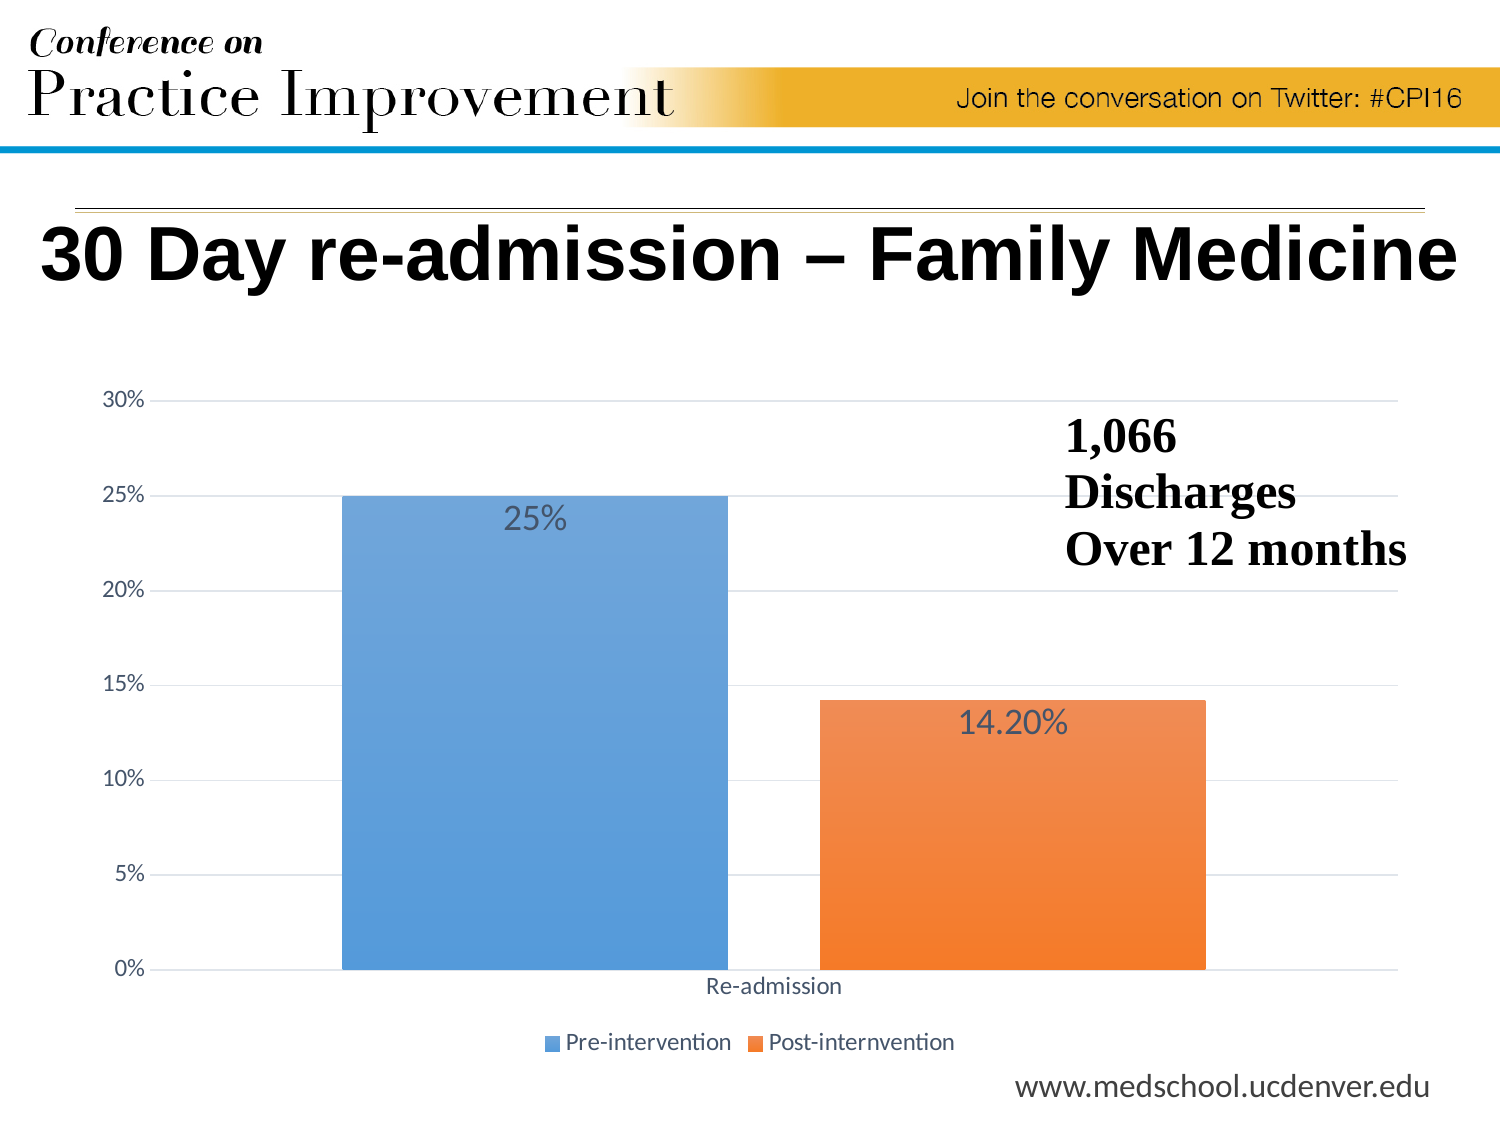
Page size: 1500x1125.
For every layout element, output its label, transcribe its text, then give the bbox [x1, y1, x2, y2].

title 30 Day re-admission – Family Medicine [0, 156, 1500, 344]
chart [74, 374, 1425, 1063]
picture [0, 0, 1500, 146]
picture [0, 344, 1500, 1125]
